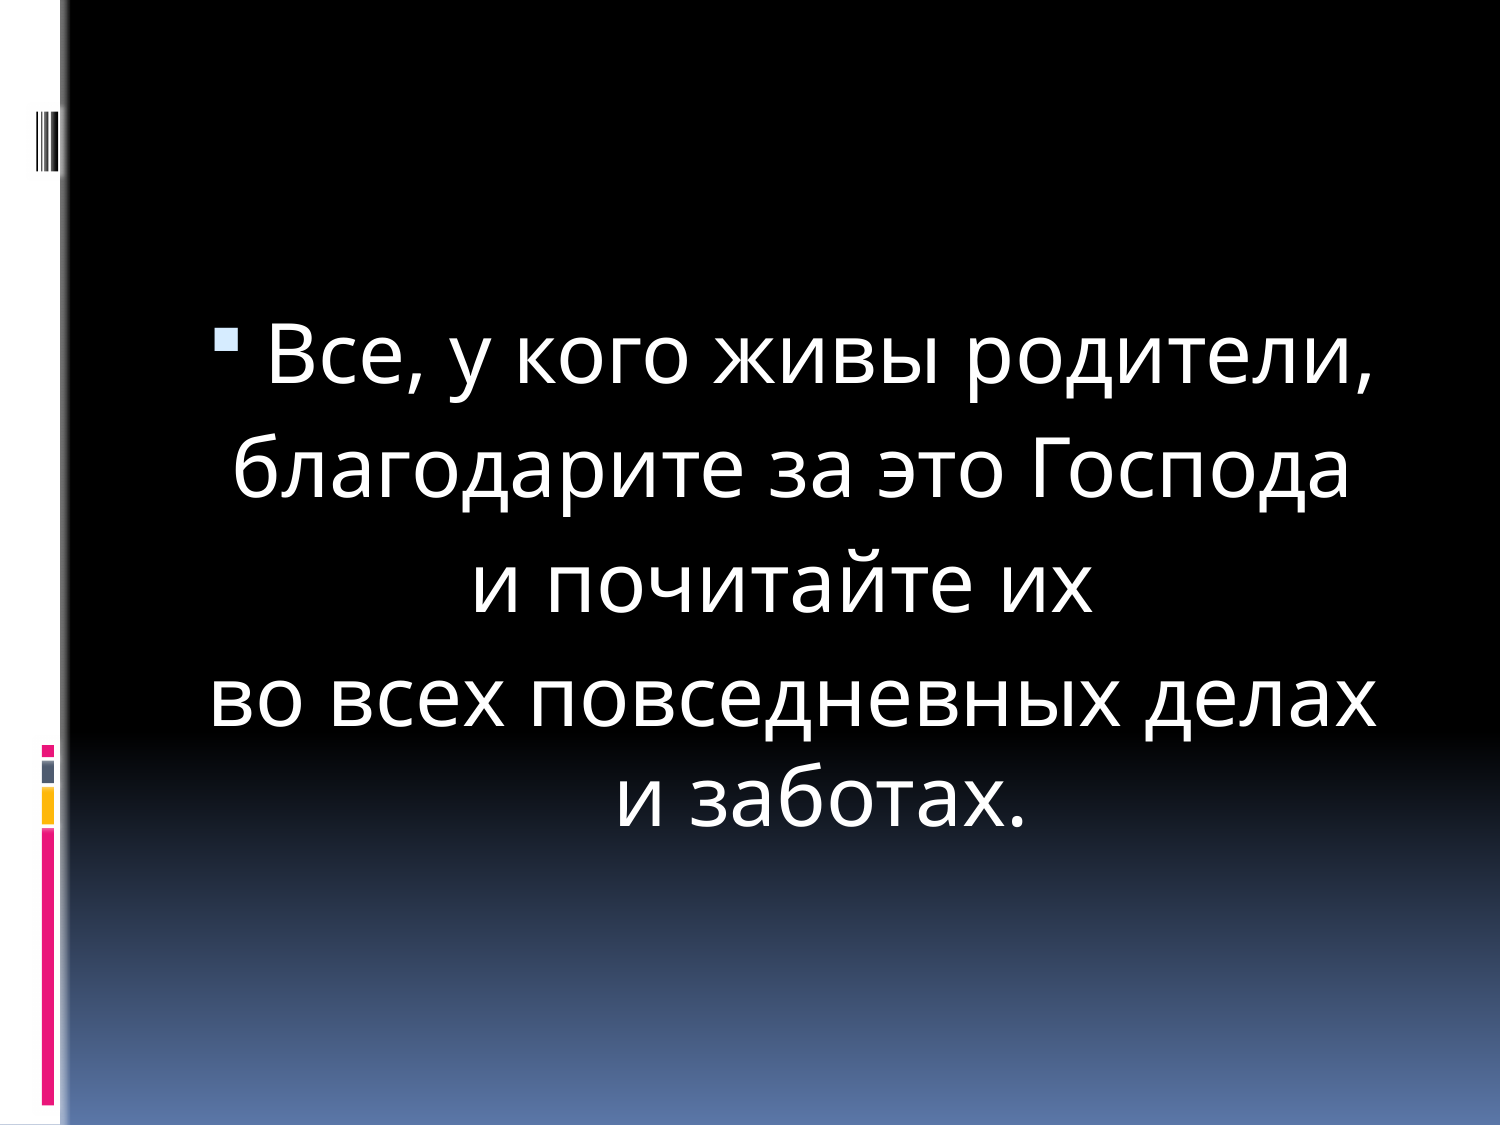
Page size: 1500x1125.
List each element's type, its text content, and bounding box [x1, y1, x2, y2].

list Все, у кого живы родители, благодарите за это Господа и почитайте их во всех повседневных делах и заботах. [150, 292, 1425, 1043]
